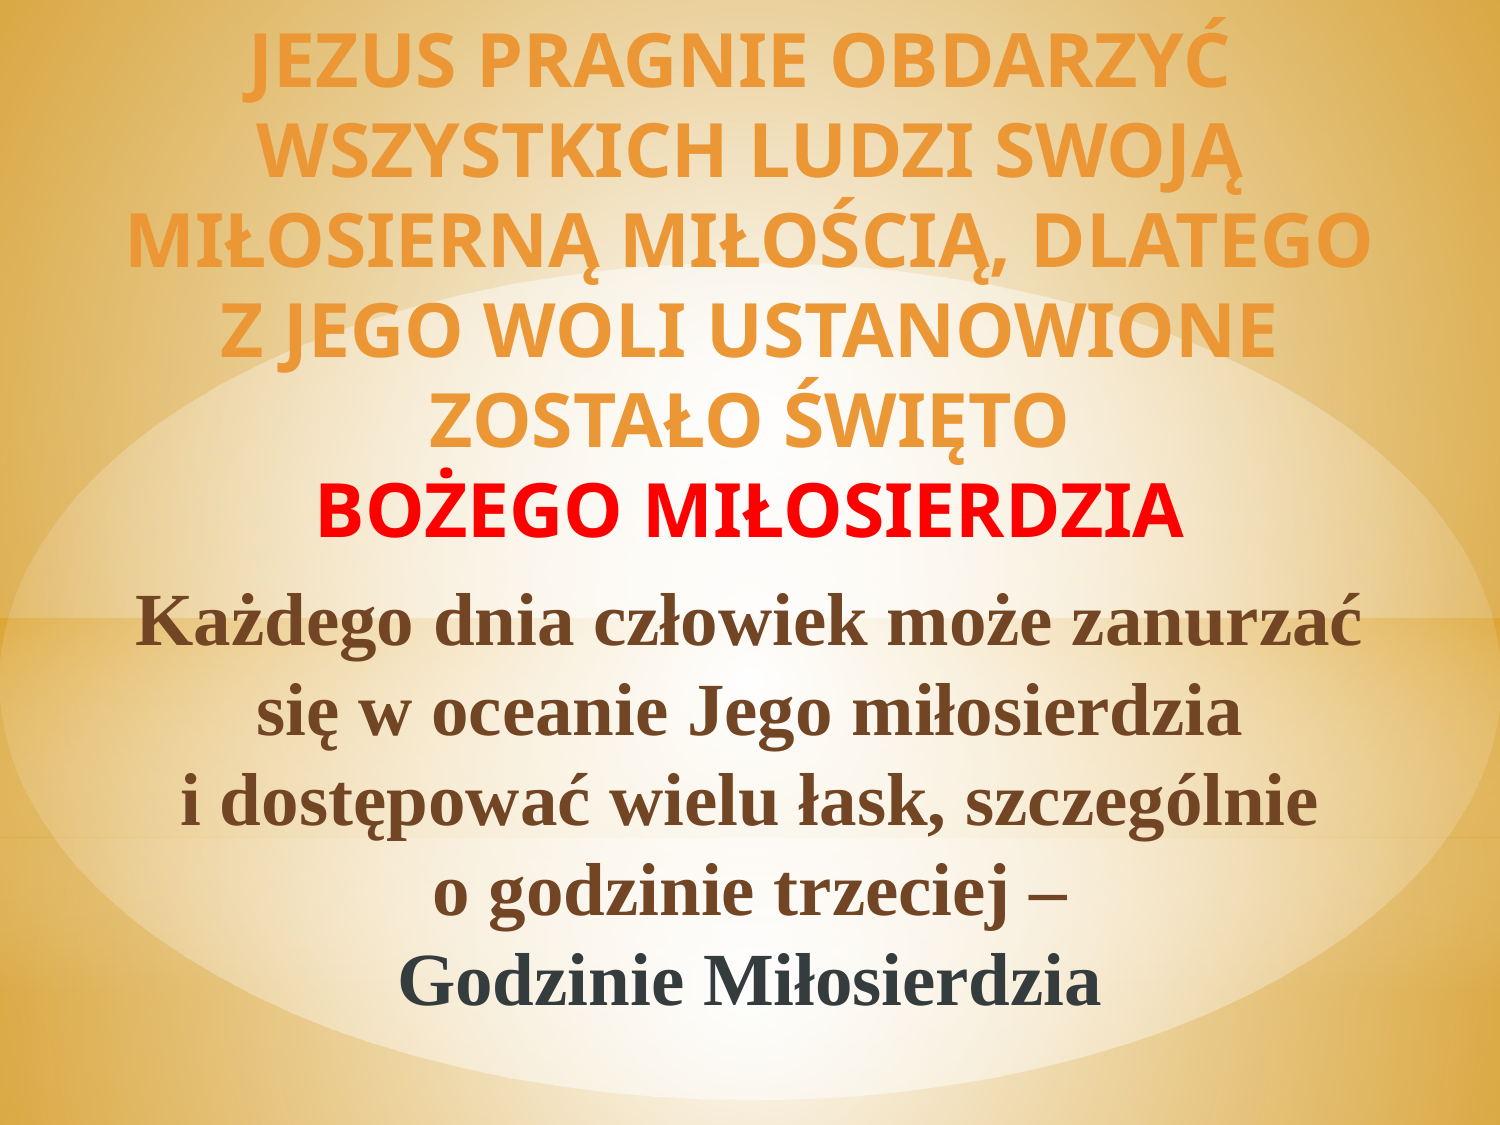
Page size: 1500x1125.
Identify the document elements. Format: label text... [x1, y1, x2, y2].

text_box Każdego dnia człowiek może zanurzać się w oceanie Jego miłosierdzia i dostępować wielu łask, szczególnie o godzinie trzeciej – Godzinie Miłosierdzia [120, 562, 1380, 1028]
text_box Jezus pragnie obdarzyć Wszystkich ludzi swoją Miłosierną miłością, dlatego Z jego woli ustanowione Zostało święto Bożego miłosierdzia [109, 4, 1391, 560]
